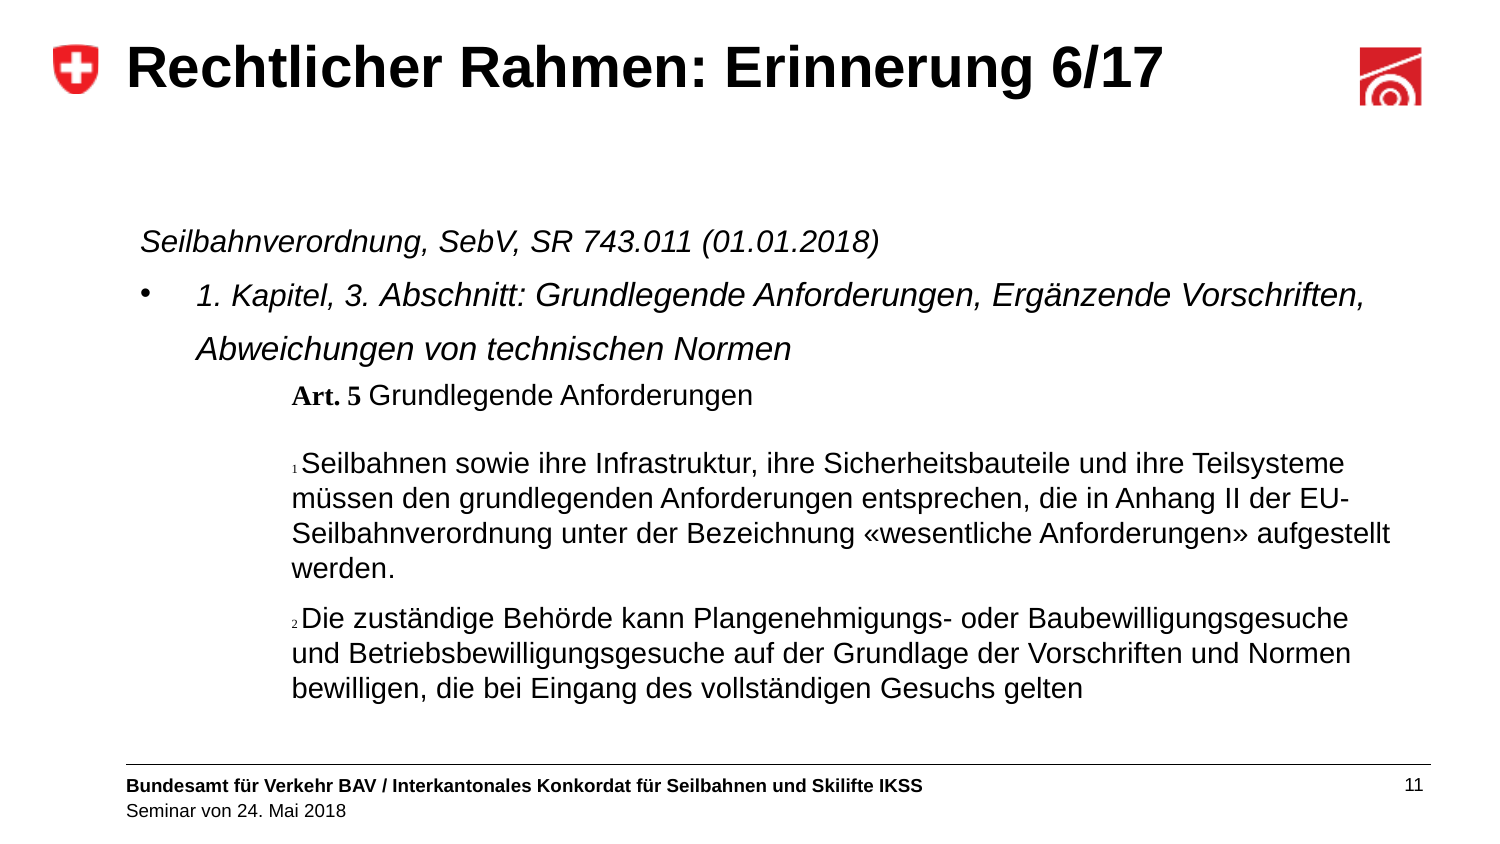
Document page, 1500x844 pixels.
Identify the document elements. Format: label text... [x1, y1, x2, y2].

list Seilbahnverordnung, SebV, SR 743.011 (01.01.2018) 1. Kapitel, 3. Abschnitt: Grundlegende Anforderungen, Ergänzende Vorschriften, Abweichungen von technischen Normen [125, 196, 1431, 740]
text_box Art. 5 Grundlegende Anforderungen 1 Seilbahnen sowie ihre Infrastruktur, ihre Sicherheitsbauteile und ihre Teilsysteme müssen den grundlegenden Anforderungen entsprechen, die in Anhang II der EU-Seilbahnverordnung unter der Bezeichnung «wesentliche Anforderungen» aufgestellt werden. 2 Die zuständige Behörde kann Plangenehmigungs- oder Baubewilligungsgesuche und Betriebsbewilligungsgesuche auf der Grundlage der Vorschriften und Normen bewilligen, die bei Eingang des vollständigen Gesuchs gelten [276, 368, 1422, 712]
title Rechtlicher Rahmen: Erinnerung 6/17 [126, 28, 1431, 182]
picture [1359, 46, 1422, 106]
